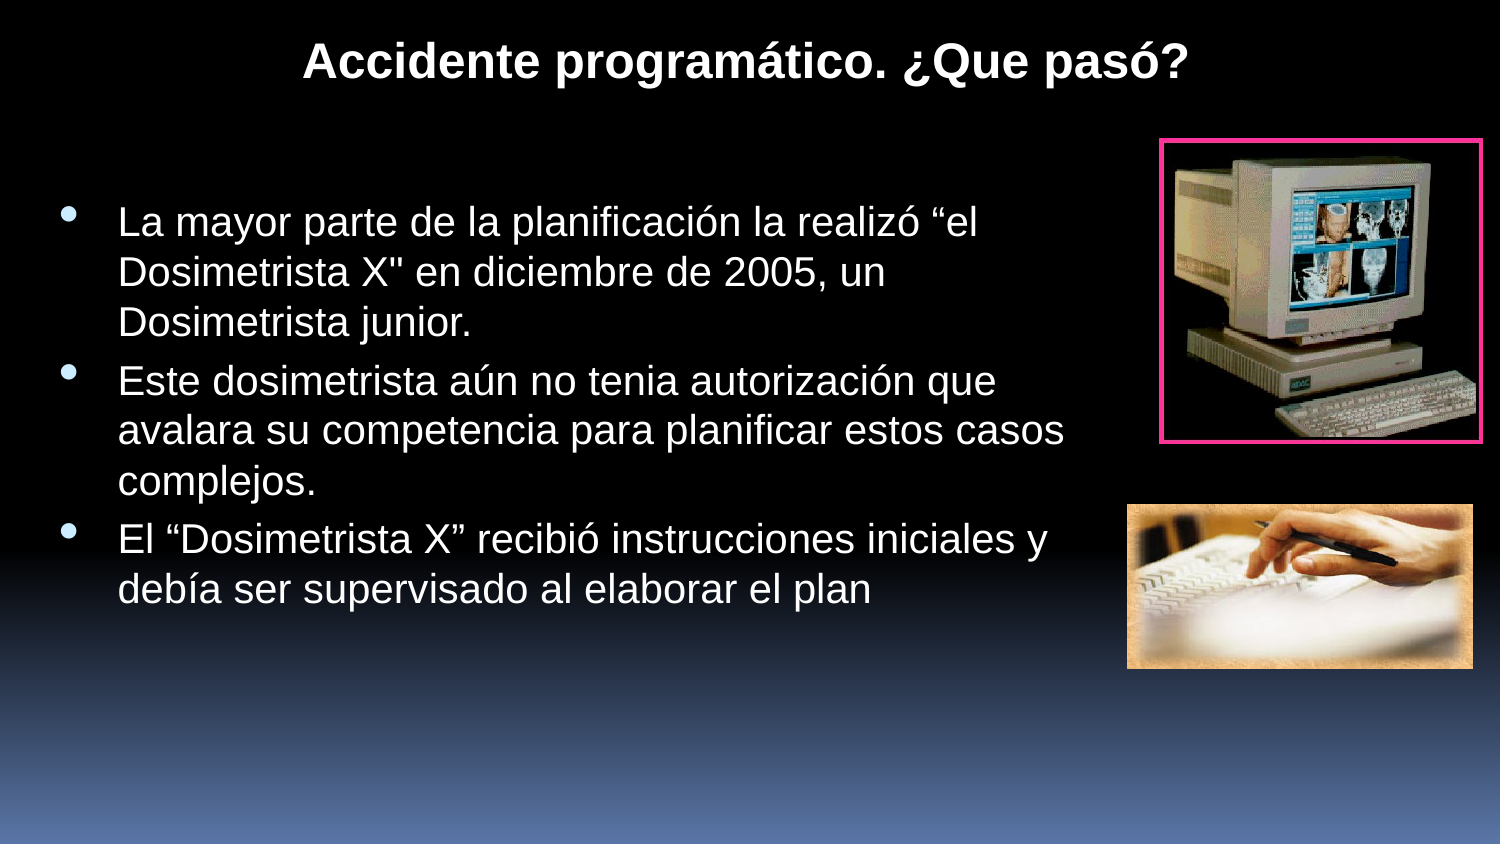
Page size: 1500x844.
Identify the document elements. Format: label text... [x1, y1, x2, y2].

text_box La mayor parte de la planificación la realizó “el Dosimetrista X" en diciembre de 2005, un Dosimetrista junior. Este dosimetrista aún no tenia autorización que avalara su competencia para planificar estos casos complejos. El “Dosimetrista X” recibió instrucciones iniciales y debía ser supervisado al elaborar el plan [46, 187, 1144, 750]
text_box Accidente programático. ¿Que pasó? [46, 12, 1447, 106]
picture [1126, 503, 1474, 669]
picture [1159, 138, 1483, 444]
